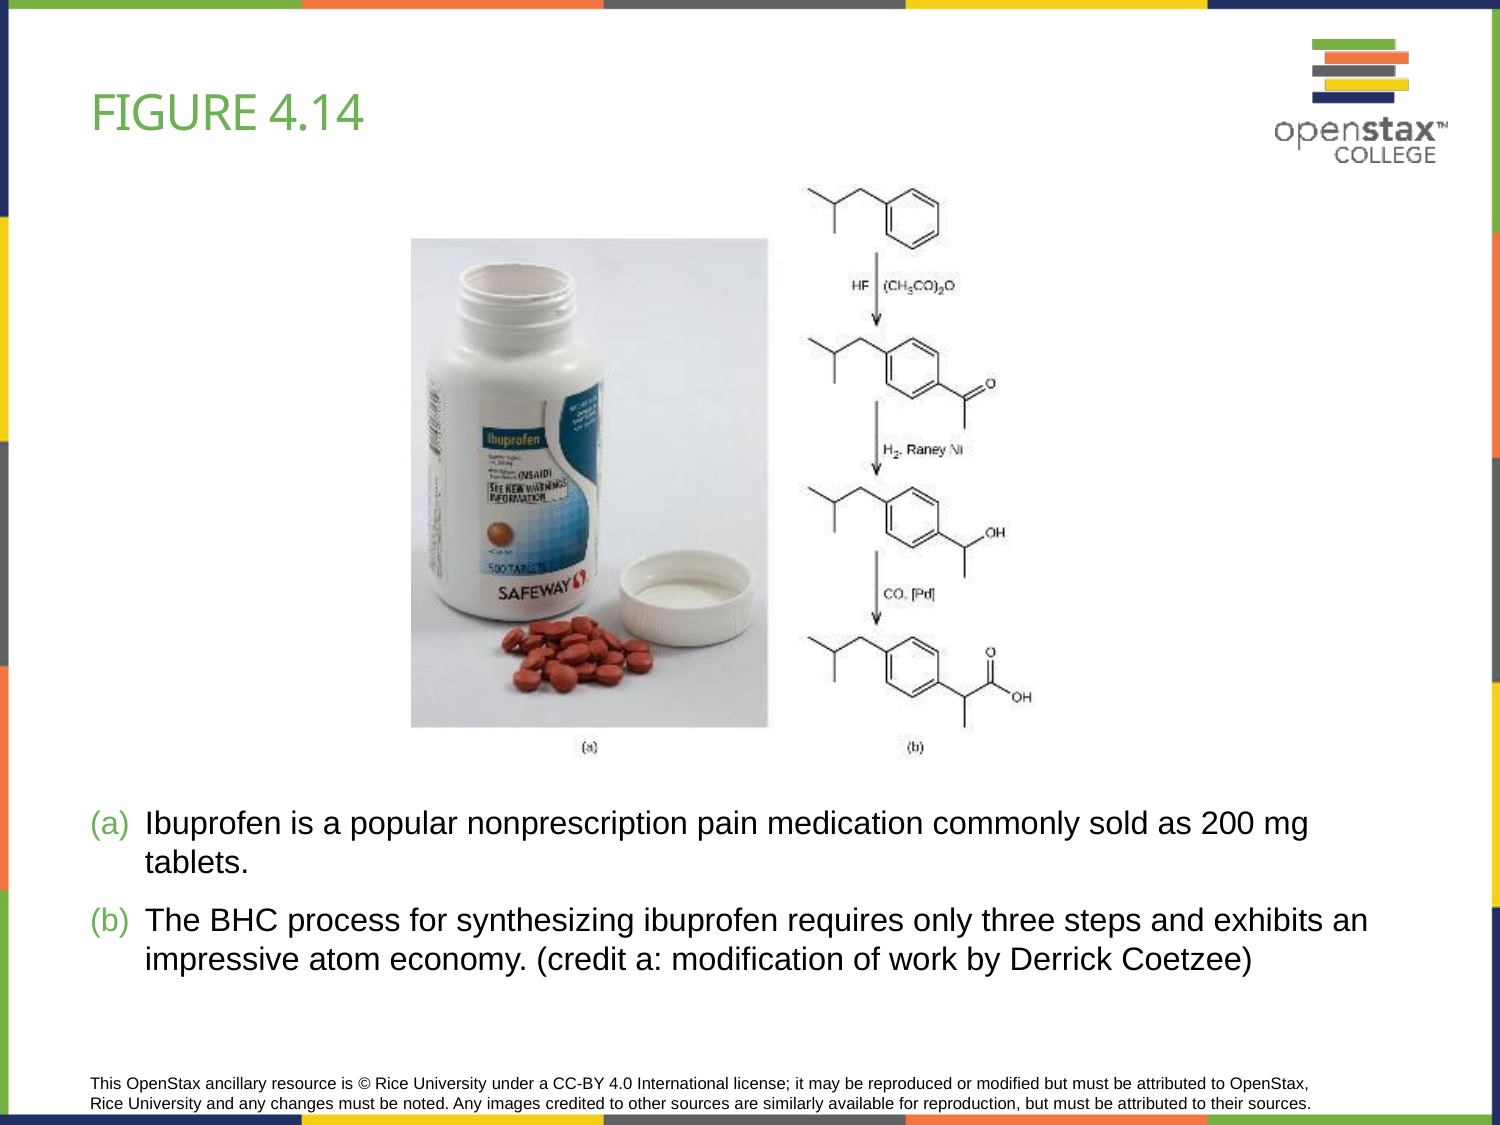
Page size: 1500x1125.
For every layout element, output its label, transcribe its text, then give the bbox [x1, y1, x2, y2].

picture [0, 0, 1500, 1125]
list Ibuprofen is a popular nonprescription pain medication commonly sold as 200 mg tablets. The BHC process for synthesizing ibuprofen requires only three steps and exhibits an impressive atom economy. (credit a: modification of work by Derrick Coetzee) [75, 794, 1398, 986]
title Figure 4.14 [75, 39, 1274, 148]
footer This OpenStax ancillary resource is © Rice University under a CC-BY 4.0 International license; it may be reproduced or modified but must be attributed to OpenStax, Rice University and any changes must be noted. Any images credited to other sources are similarly available for reproduction, but must be attributed to their sources. [75, 1065, 1344, 1112]
